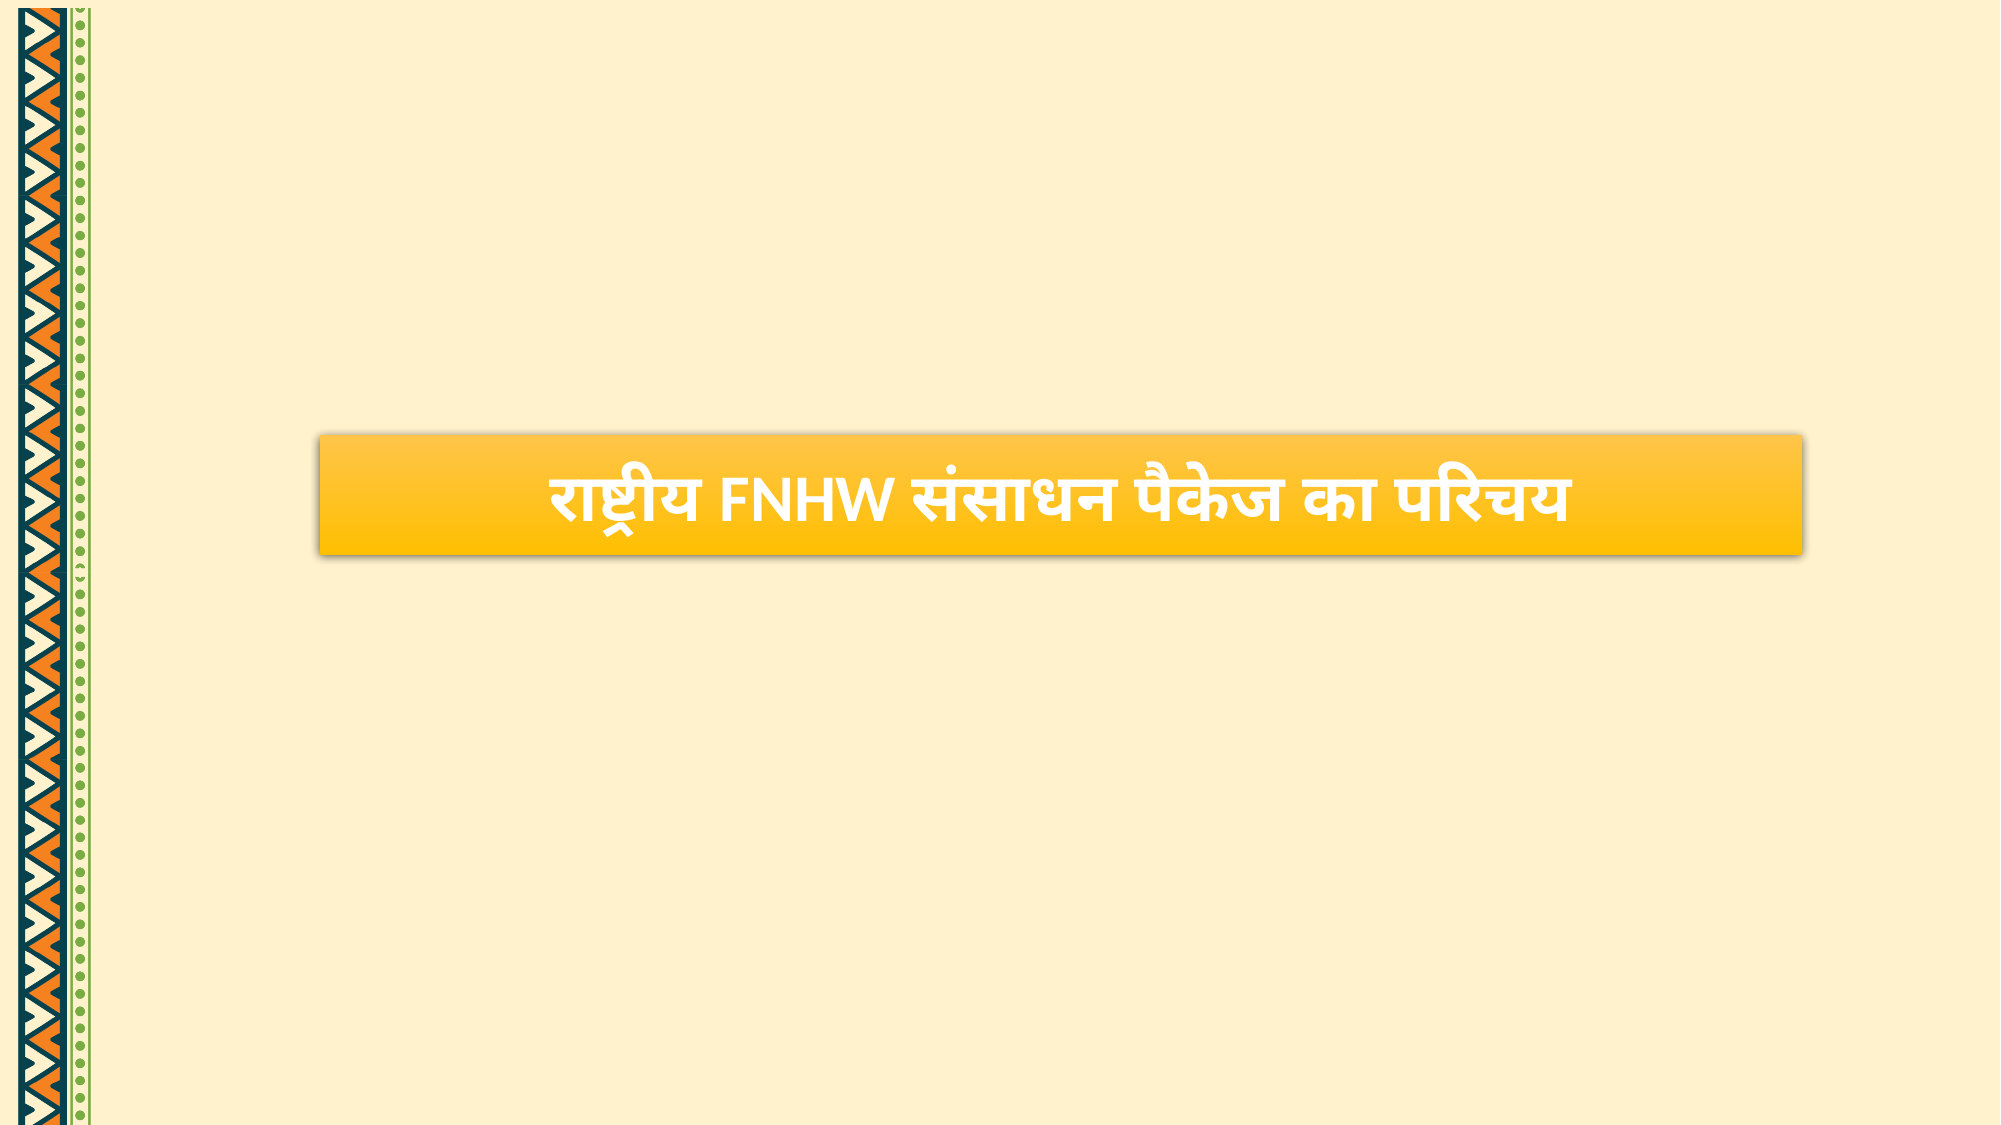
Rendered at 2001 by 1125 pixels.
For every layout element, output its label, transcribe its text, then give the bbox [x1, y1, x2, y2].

text_box राष्ट्रीय FNHW संसाधन पैकेज का परिचय [319, 435, 1803, 555]
picture [4, 0, 104, 1125]
